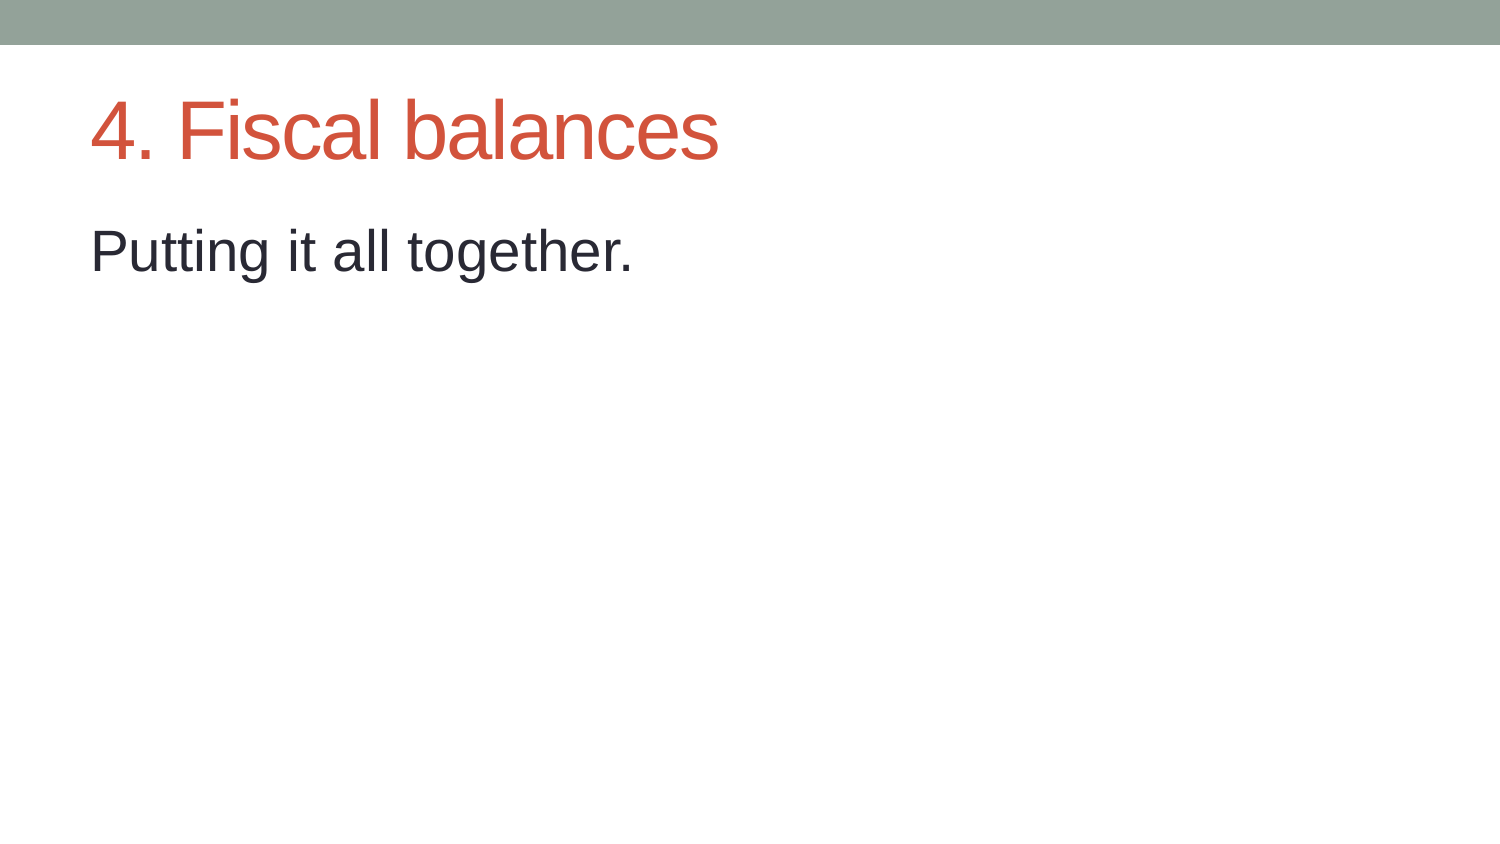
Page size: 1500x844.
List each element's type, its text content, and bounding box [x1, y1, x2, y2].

list Putting it all together. [75, 205, 738, 787]
title 4. Fiscal balances [75, 65, 1425, 188]
